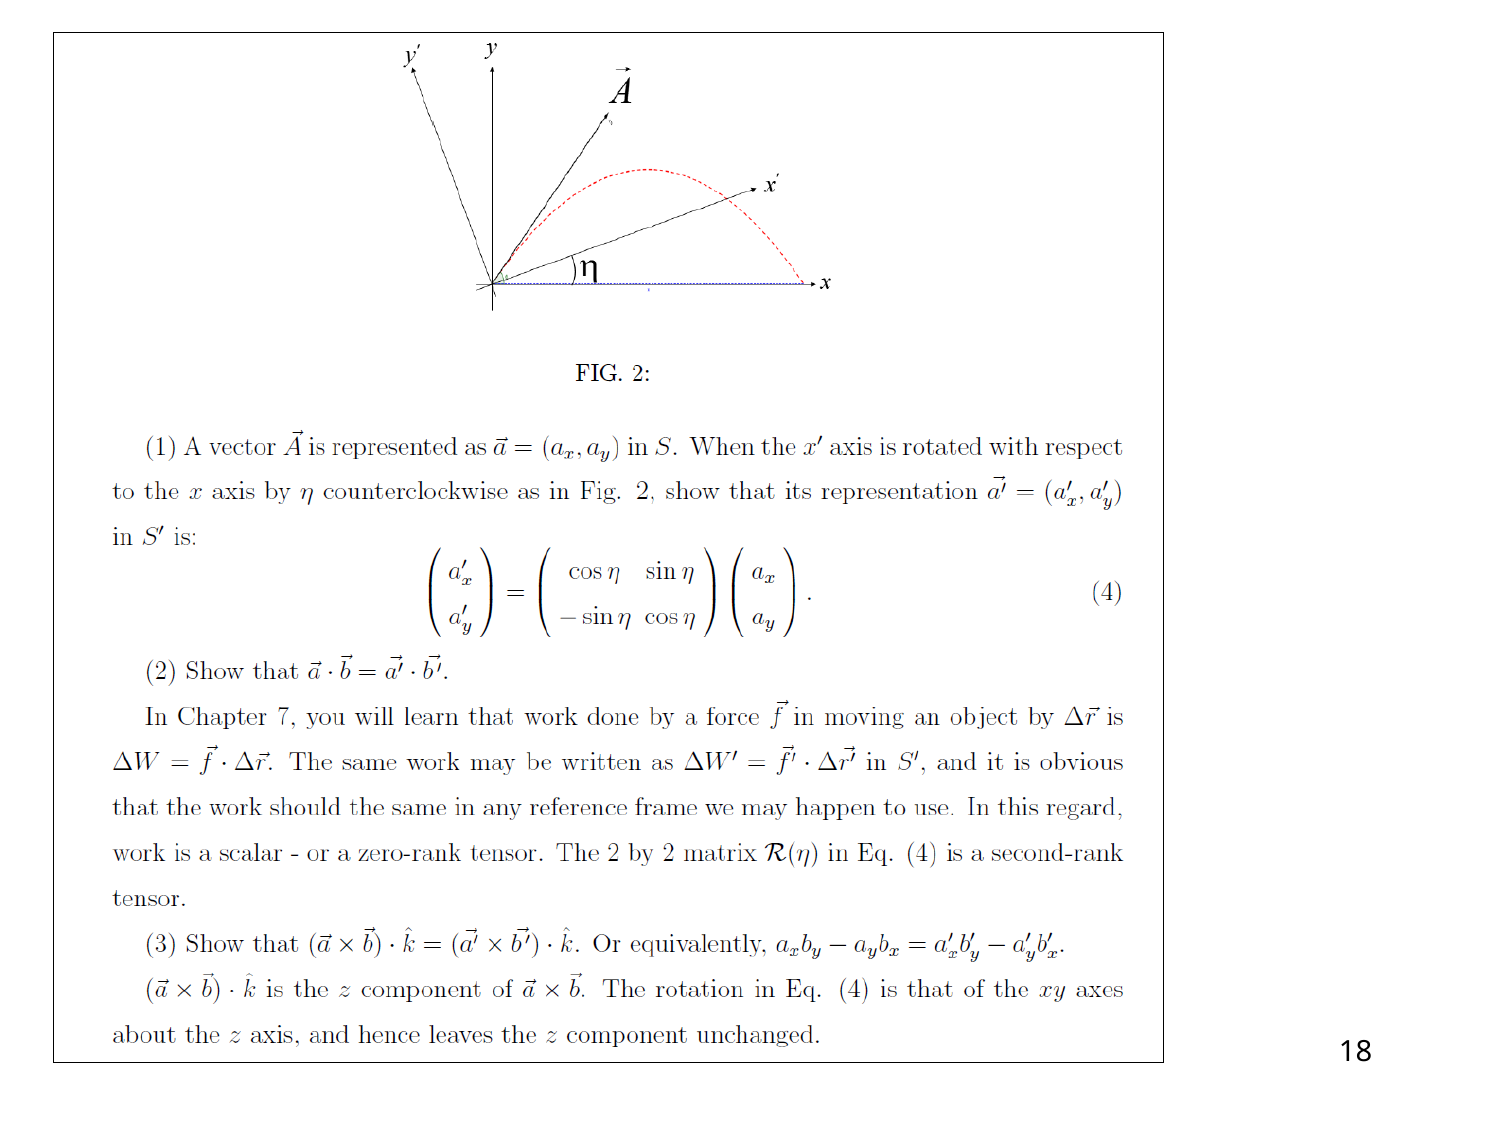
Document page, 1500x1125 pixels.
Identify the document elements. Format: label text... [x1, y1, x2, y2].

picture [52, 32, 1164, 1063]
slide_number 18 [1074, 1024, 1388, 1101]
